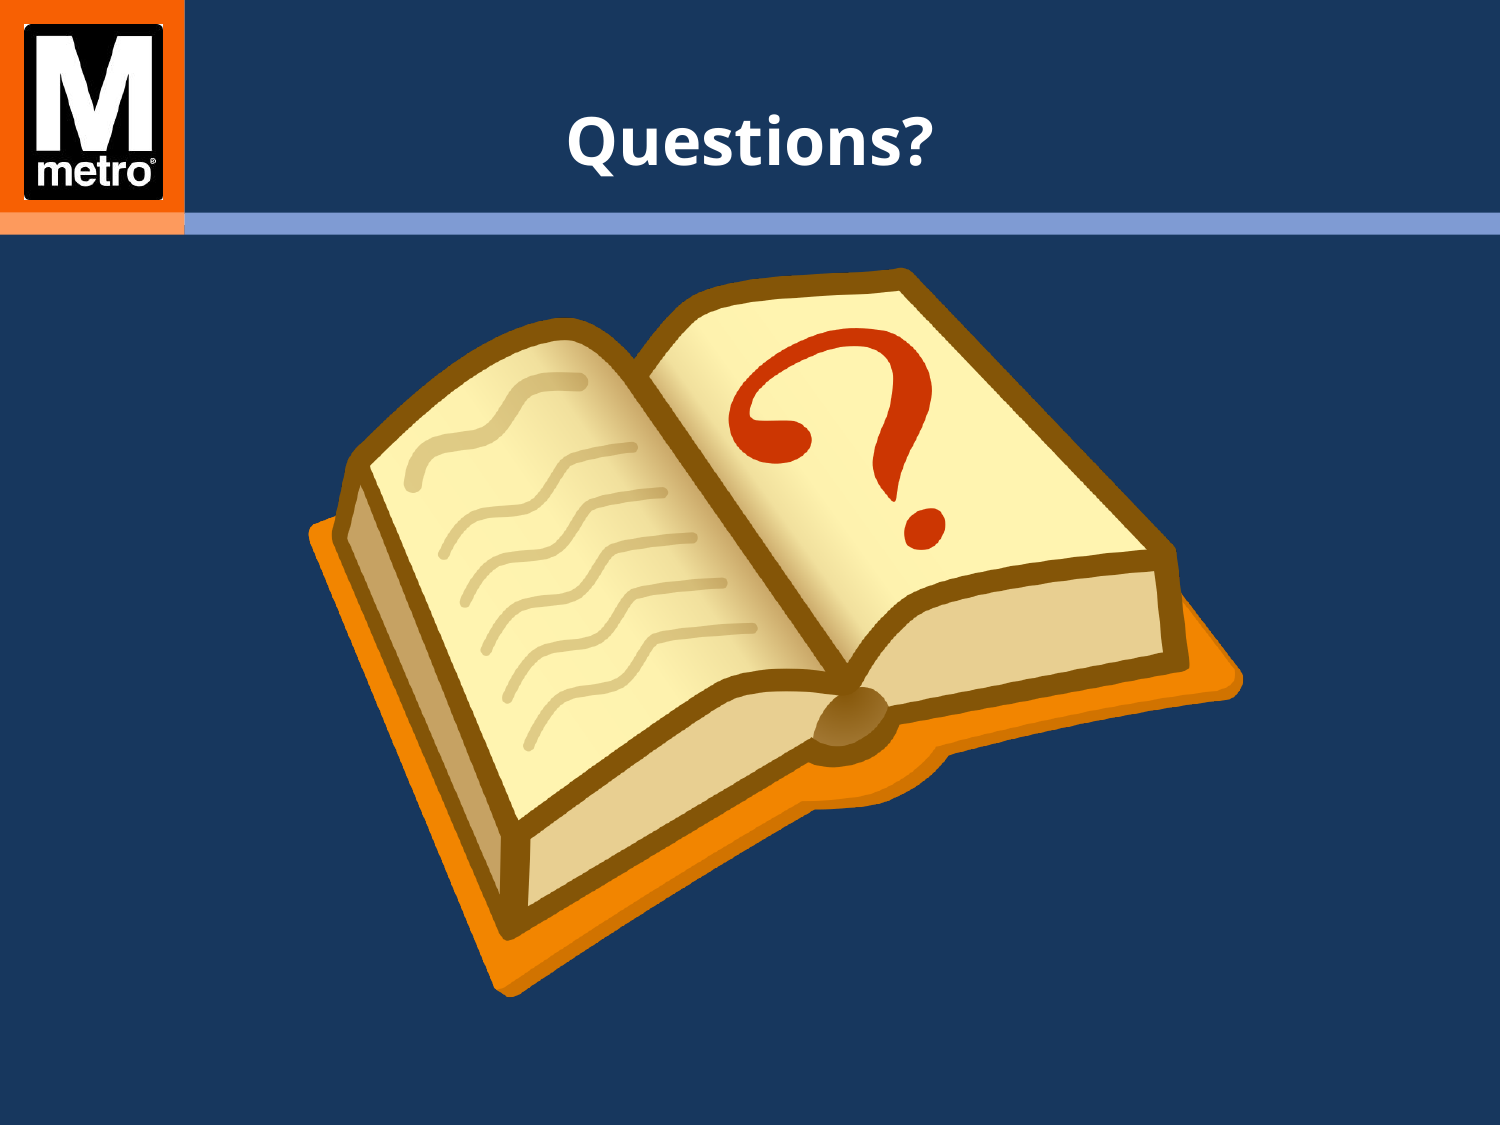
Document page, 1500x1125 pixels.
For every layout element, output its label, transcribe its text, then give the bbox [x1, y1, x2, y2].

title Questions? [75, 45, 1425, 233]
picture [287, 253, 1263, 1014]
picture [24, 24, 163, 200]
